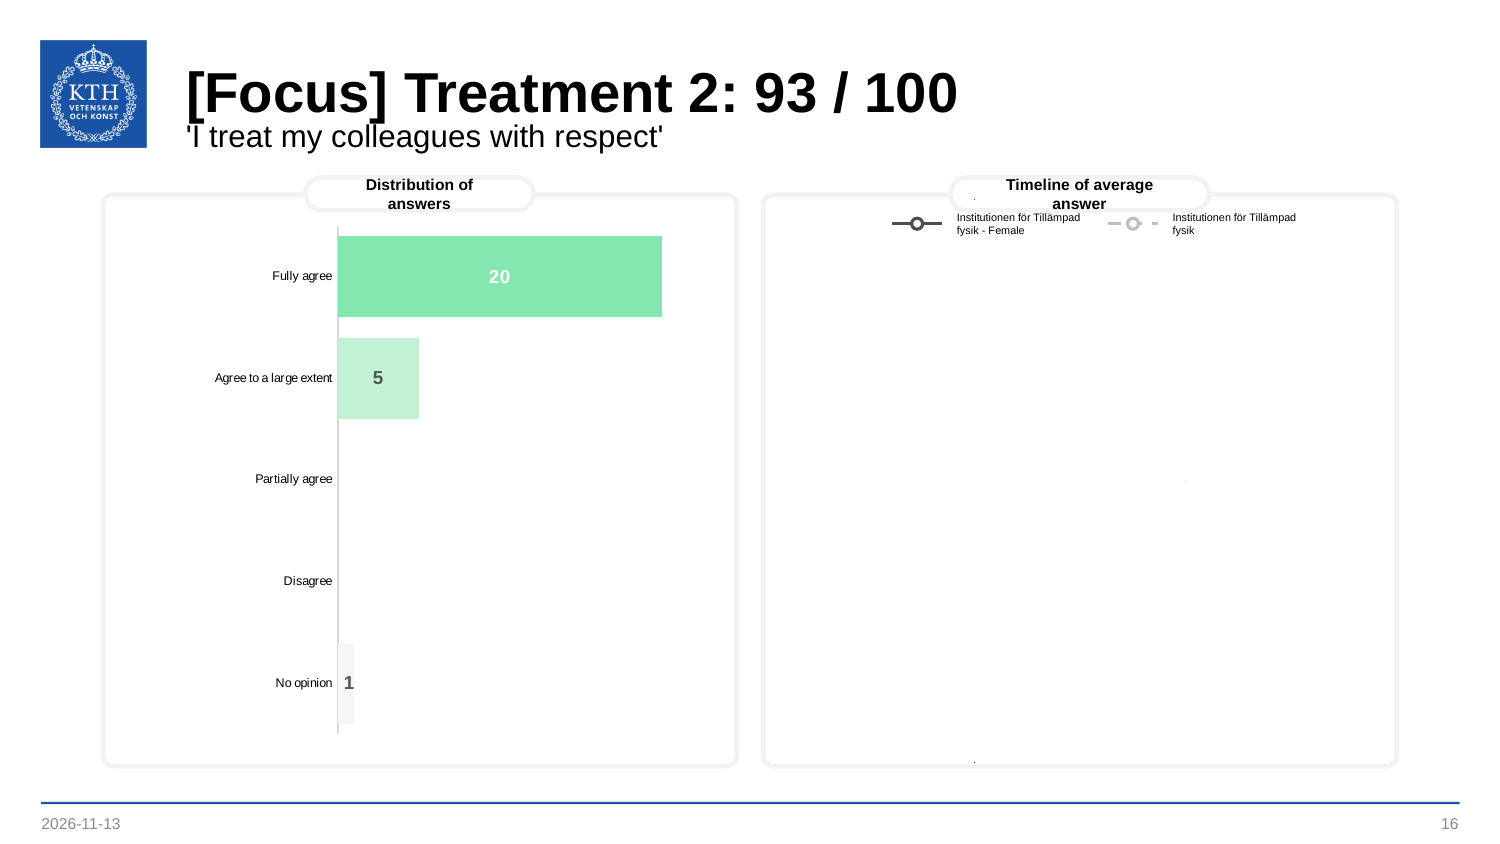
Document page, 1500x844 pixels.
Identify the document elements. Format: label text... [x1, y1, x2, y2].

text_box Distribution of answers [304, 176, 535, 212]
text_box [1210, 193, 1396, 198]
picture [40, 40, 147, 148]
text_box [892, 218, 943, 230]
text_box [764, 193, 949, 198]
chart [103, 225, 744, 735]
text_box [1108, 218, 1158, 230]
text_box [764, 763, 1396, 768]
text_box 'I treat my colleagues with respect' [185, 121, 1460, 187]
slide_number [41, 804, 379, 843]
slide_number 16 [1121, 804, 1459, 843]
chart [763, 198, 1397, 763]
text_box [102, 193, 738, 768]
text_box Timeline of average answer [949, 176, 1211, 198]
title [Focus] Treatment 2: 93 / 100 [185, 41, 1460, 121]
